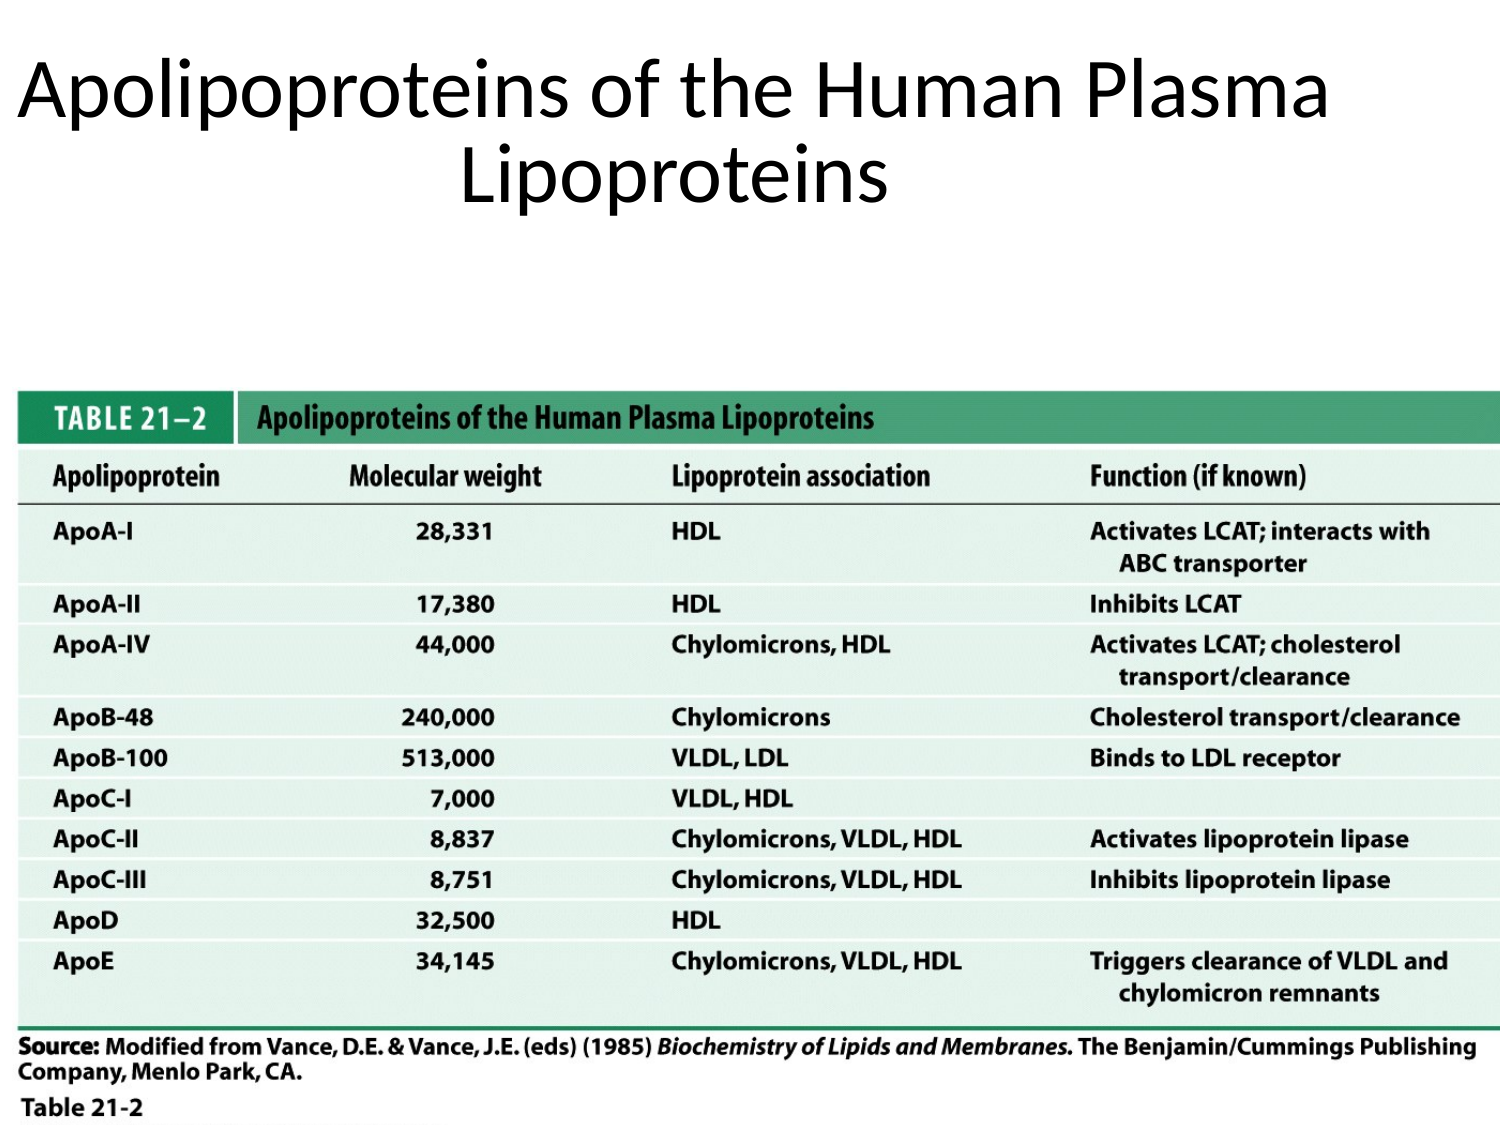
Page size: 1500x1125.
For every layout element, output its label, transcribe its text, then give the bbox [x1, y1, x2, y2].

title Apolipoproteins of the Human Plasma Lipoproteins [0, 45, 1350, 233]
picture [12, 387, 1500, 1125]
